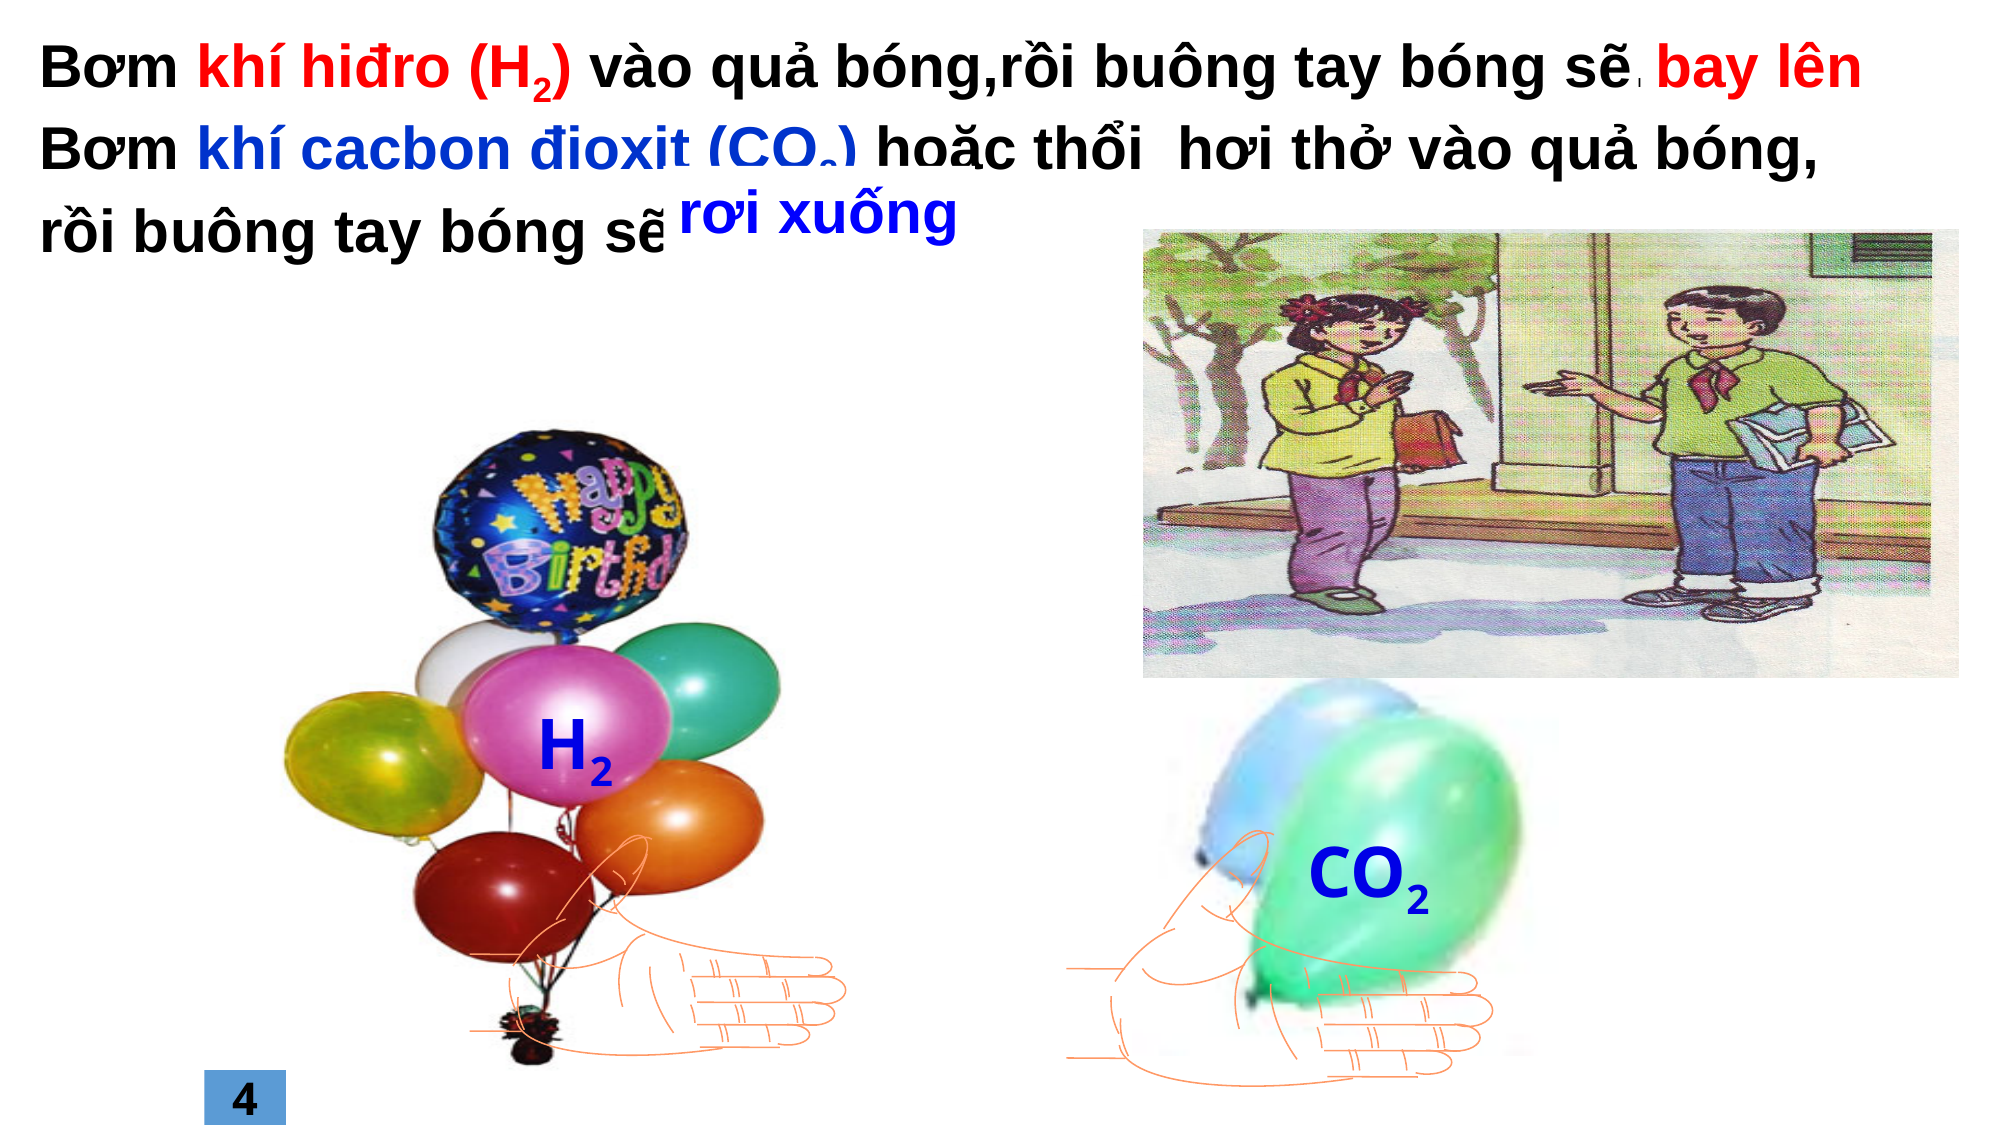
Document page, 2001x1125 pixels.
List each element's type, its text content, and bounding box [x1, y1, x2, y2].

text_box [211, 409, 864, 1098]
text_box bay lên [1640, 19, 1879, 107]
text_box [1066, 812, 1493, 1096]
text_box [469, 819, 846, 1064]
text_box 4 [204, 1070, 286, 1125]
picture [1132, 229, 1959, 1056]
text_box Bơm khí hiđro (H2) vào quả bóng,rồi buông tay bóng sẽ……. Bơm khí cacbon đioxit (CO2) hoặc thổi hơi thở vào quả bóng, rồi buông tay bóng sẽ ……. [24, 19, 1850, 272]
text_box rơi xuống [663, 165, 975, 253]
